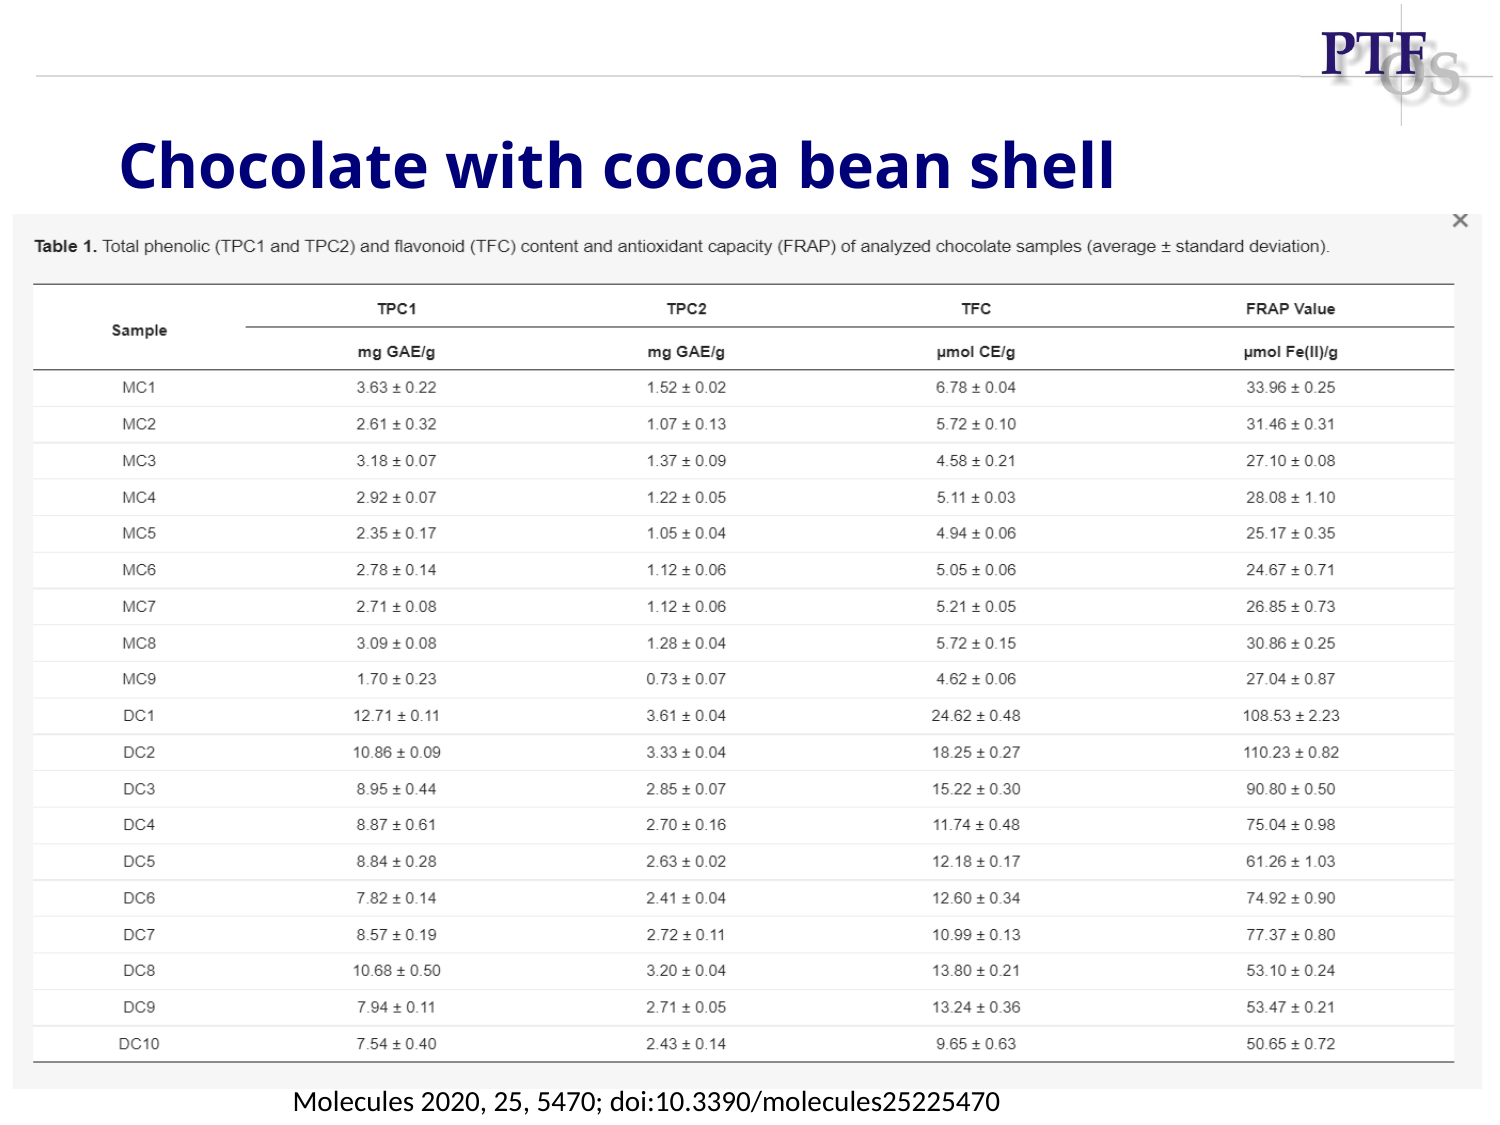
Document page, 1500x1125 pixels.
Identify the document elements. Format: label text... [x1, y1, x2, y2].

text_box Molecules 2020, 25, 5470; doi:10.3390/molecules25225470 [277, 1089, 1280, 1125]
title Chocolate with cocoa bean shell [103, 59, 1397, 214]
picture [1300, 4, 1493, 126]
picture [12, 214, 1482, 1089]
